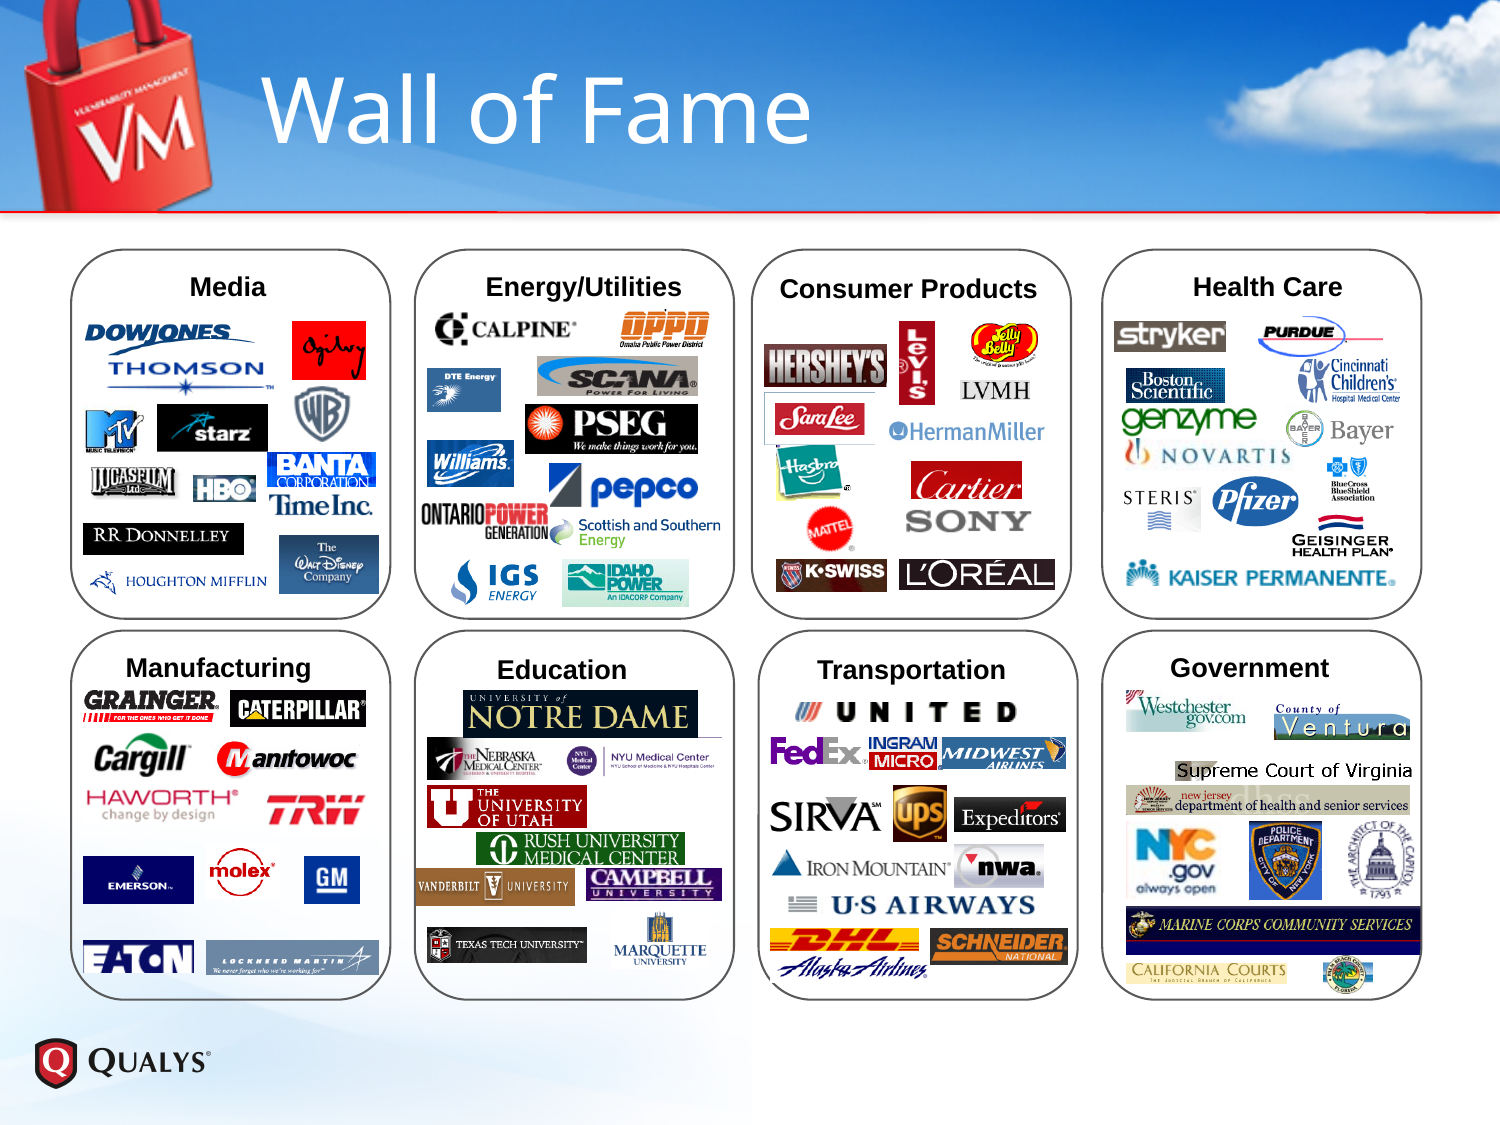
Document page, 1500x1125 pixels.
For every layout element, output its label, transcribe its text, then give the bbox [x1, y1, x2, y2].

picture [0, 756, 1500, 1125]
picture [0, 0, 1500, 211]
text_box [70, 249, 1434, 1000]
title Wall of Fame [245, 12, 1425, 201]
